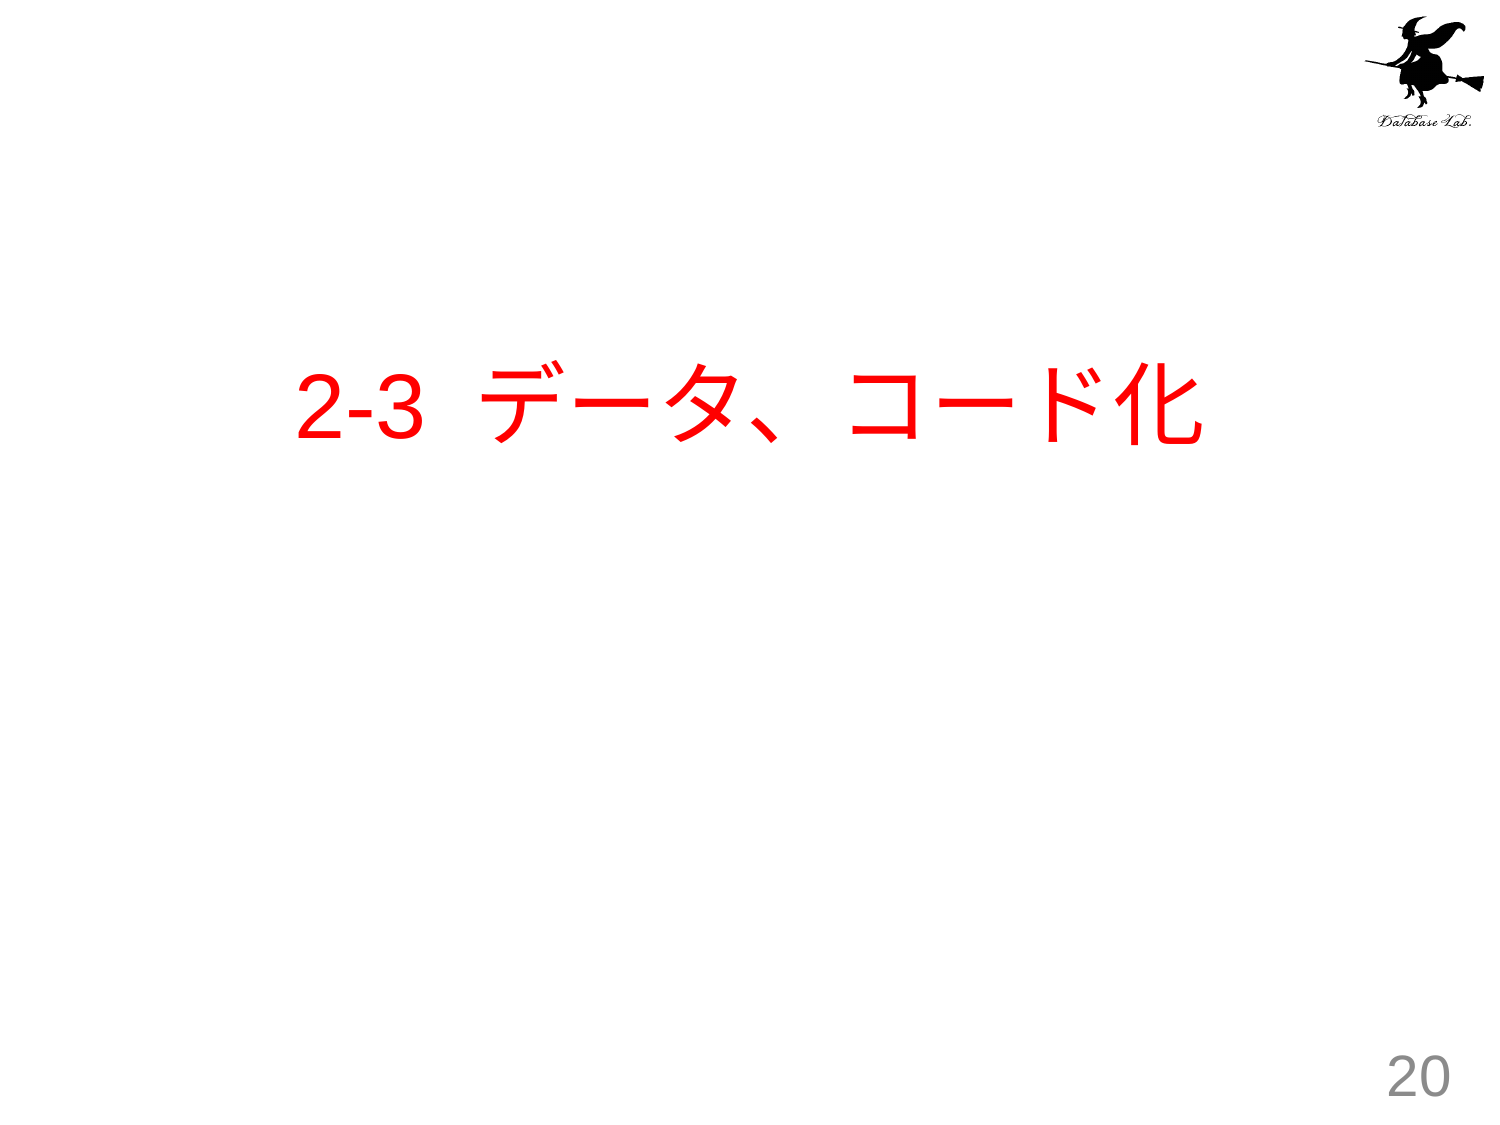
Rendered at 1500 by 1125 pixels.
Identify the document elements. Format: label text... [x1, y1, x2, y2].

slide_number 20 [1129, 1042, 1467, 1103]
title 2-3 データ、コード化 [112, 184, 1388, 576]
picture [1362, 14, 1486, 130]
